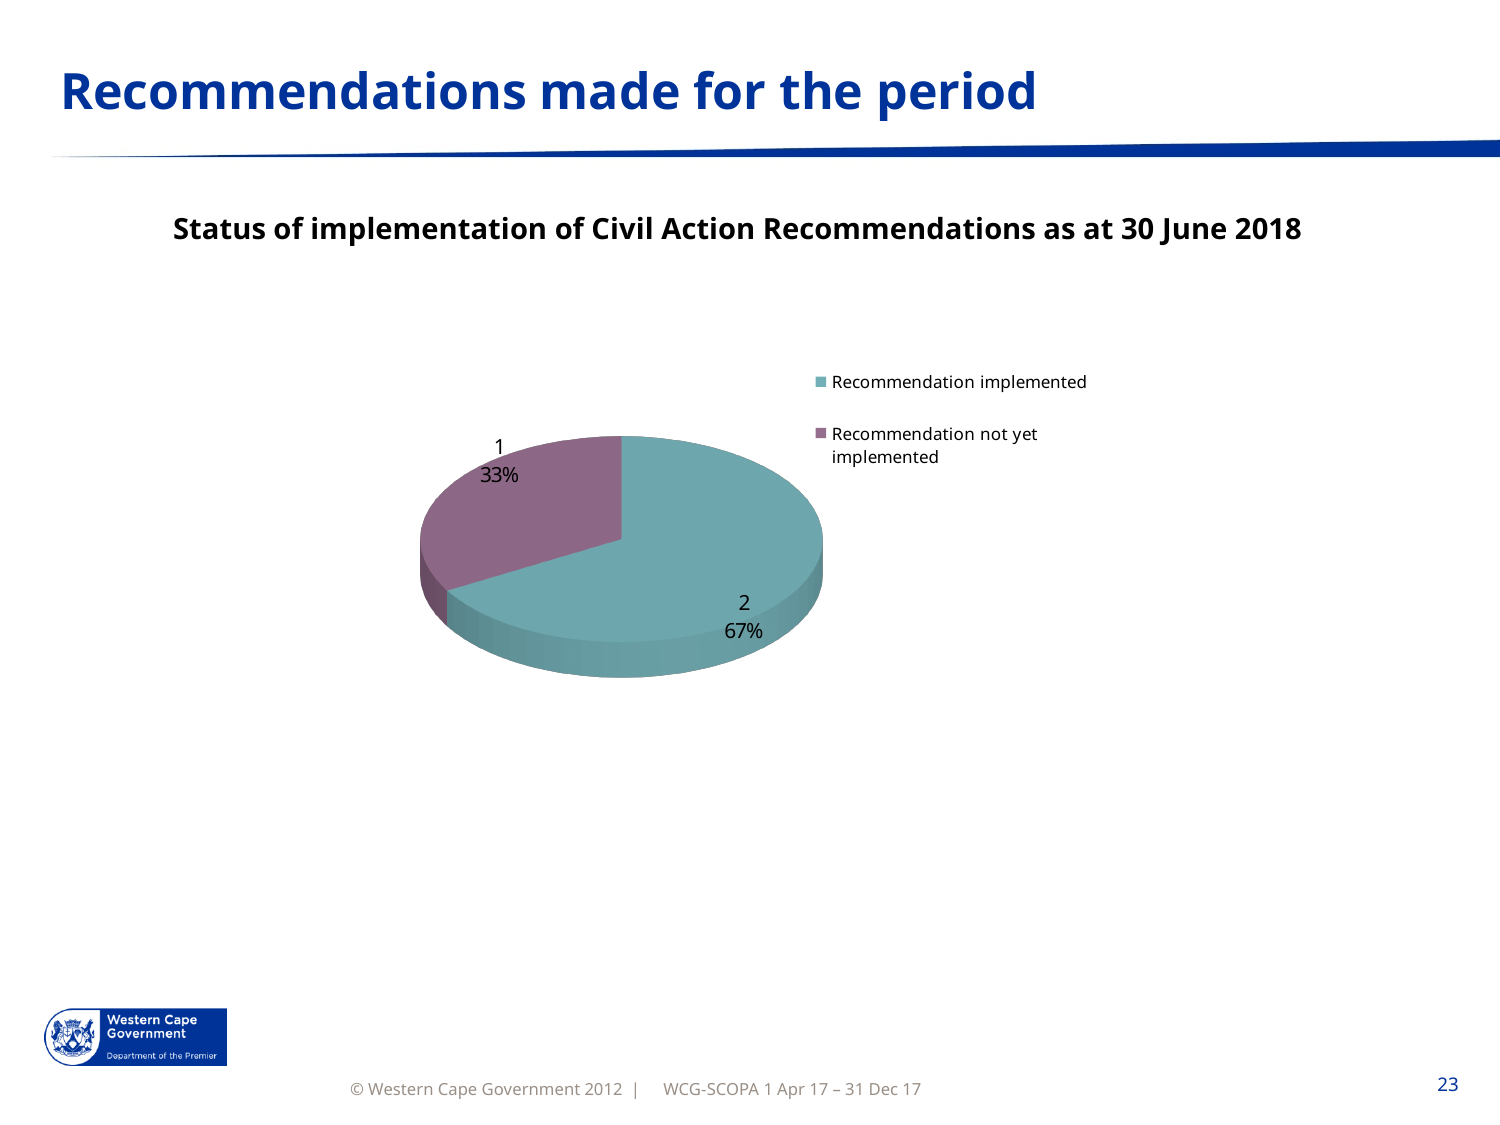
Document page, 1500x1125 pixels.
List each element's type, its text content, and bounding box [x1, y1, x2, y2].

chart [403, 338, 1104, 747]
footer WCG-SCOPA 1 Apr 17 – 31 Dec 17 [663, 1061, 1343, 1099]
text_box Status of implementation of Civil Action Recommendations as at 30 June 2018 [76, 203, 1400, 288]
picture [0, 121, 1500, 184]
title Recommendations made for the period [48, 43, 1459, 136]
picture [44, 1008, 227, 1066]
slide_number 23 [1374, 1061, 1459, 1099]
